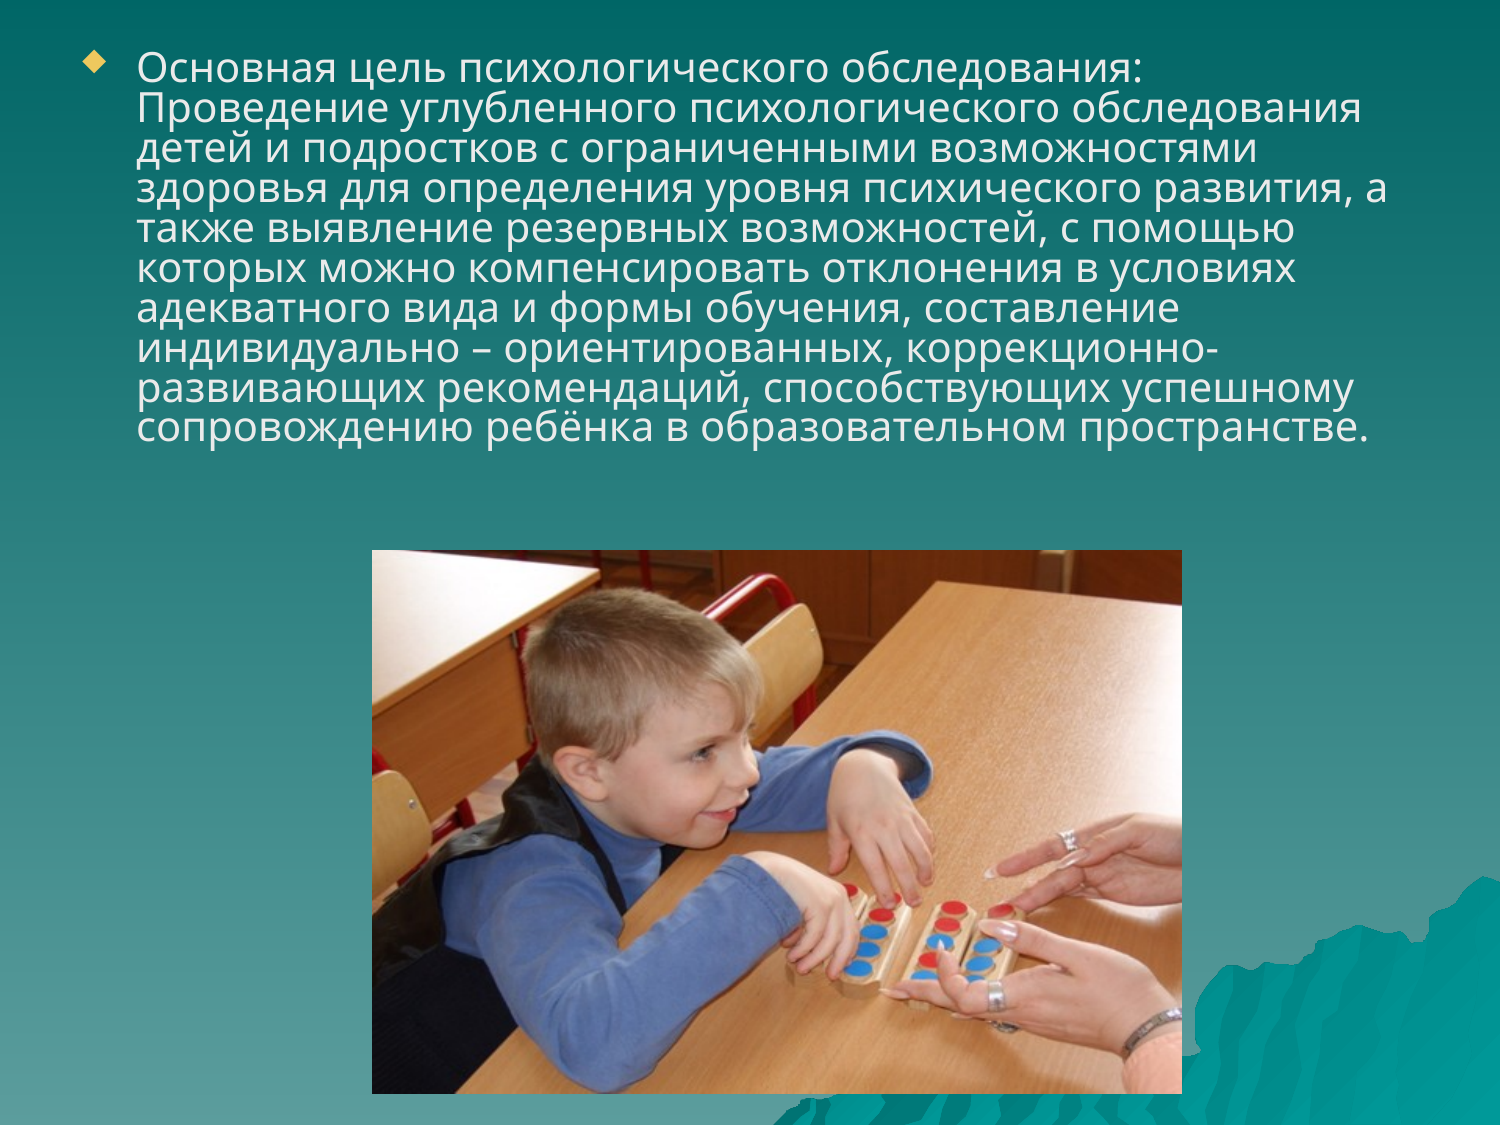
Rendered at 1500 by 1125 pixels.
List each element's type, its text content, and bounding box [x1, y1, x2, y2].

list Основная цель психологического обследования: Проведение углубленного психологического обследования детей и подростков с ограниченными возможностями здоровья для определения уровня психического развития, а также выявление резервных возможностей, с помощью которых можно компенсировать отклонения в условиях адекватного вида и формы обучения, составление индивидуально – ориентированных, коррекционно-развивающих рекомендаций, способствующих успешному сопровождению ребёнка в образовательном пространстве. [64, 42, 1416, 575]
picture [371, 550, 1182, 1095]
